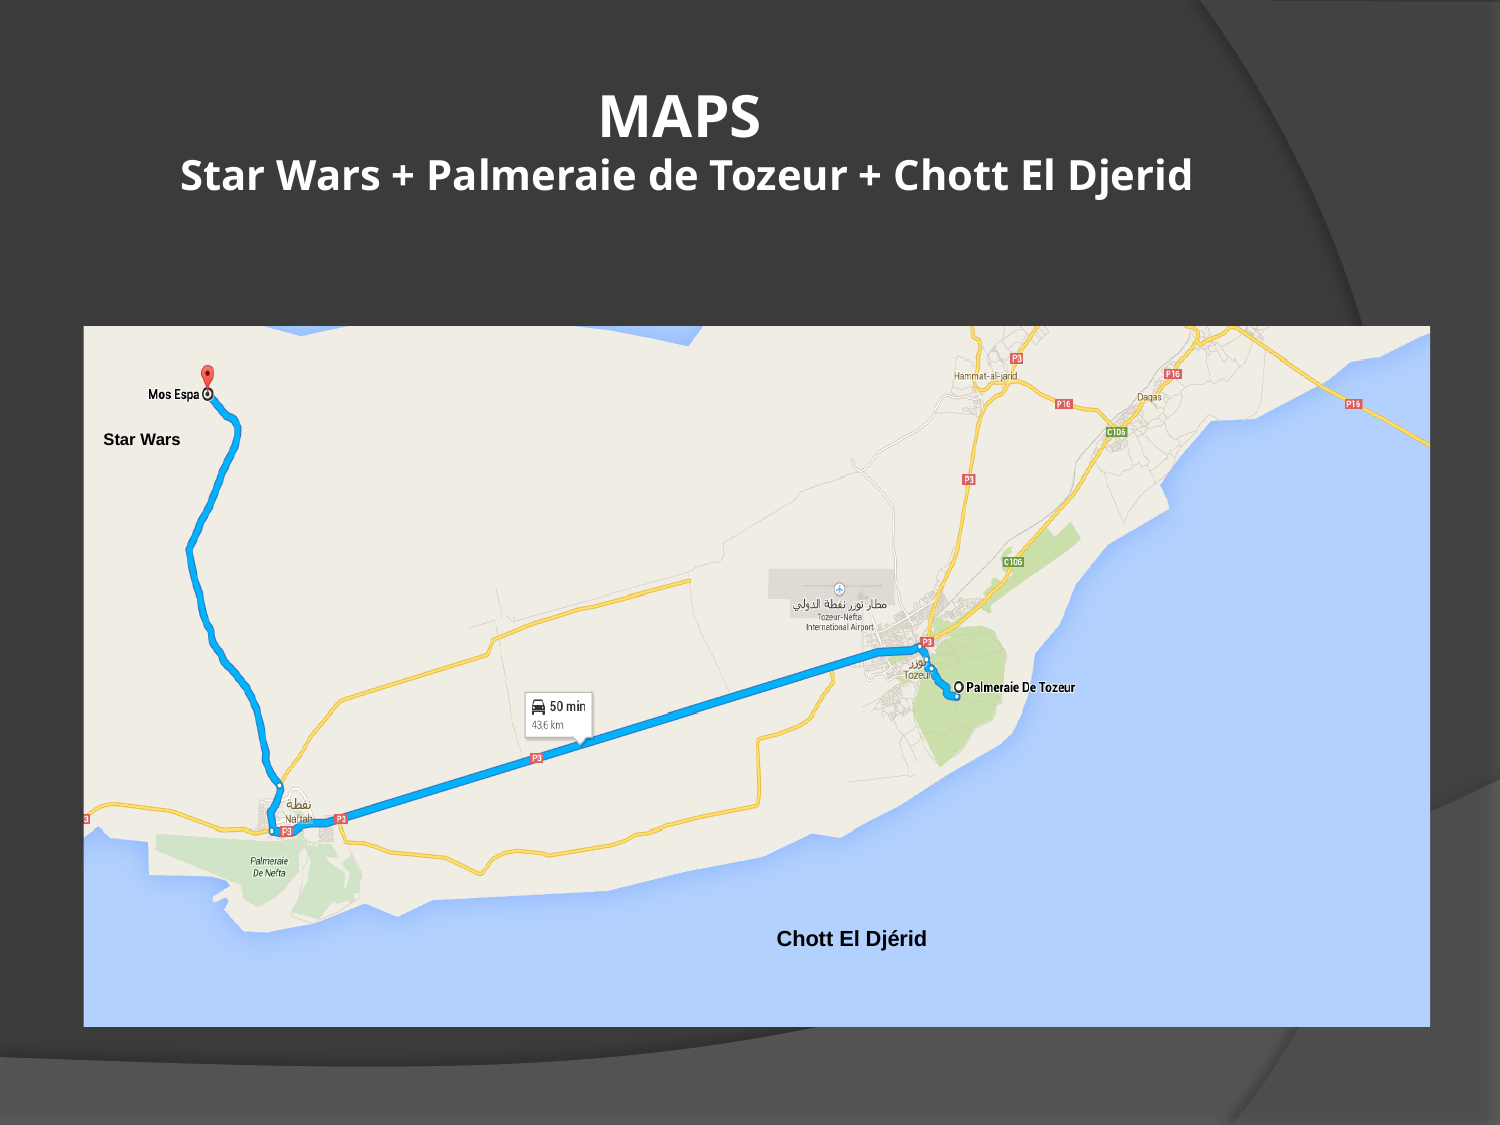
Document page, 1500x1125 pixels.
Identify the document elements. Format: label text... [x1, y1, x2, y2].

picture [83, 325, 1431, 1027]
title MAPS Star Wars + Palmeraie de Tozeur + Chott El Djerid [75, 45, 1300, 233]
